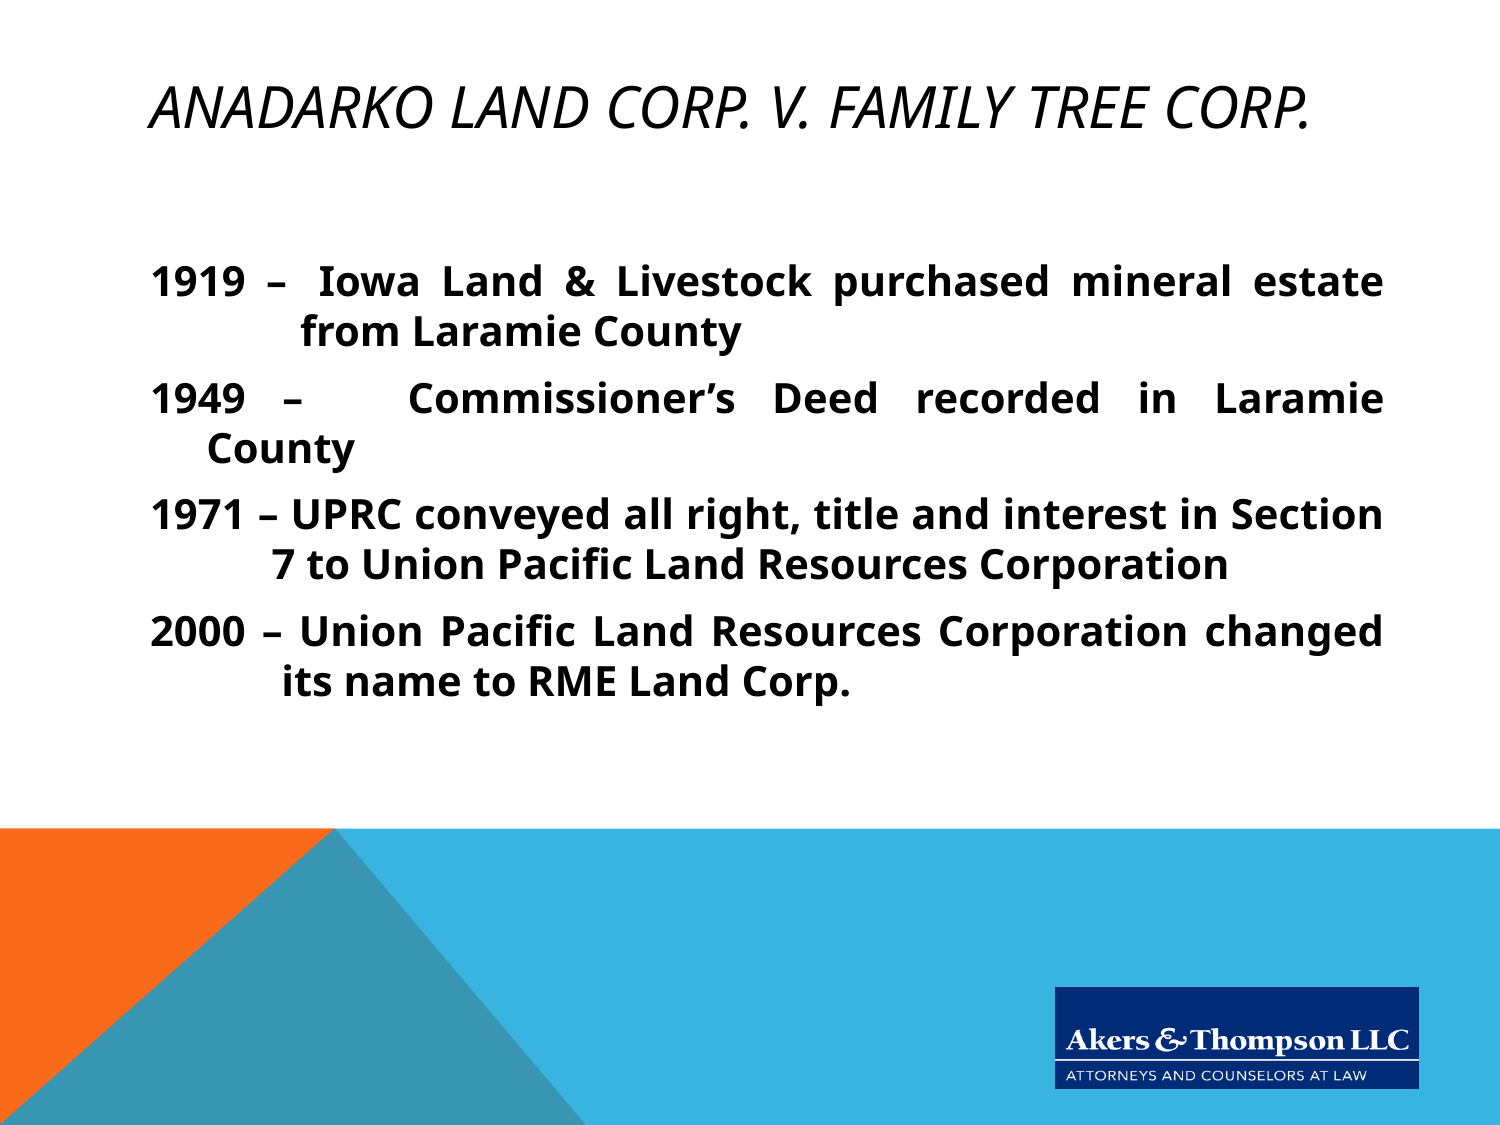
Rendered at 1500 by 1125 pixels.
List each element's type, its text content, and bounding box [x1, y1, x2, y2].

title Anadarko Land Corp. v. Family Tree Corp. [135, 60, 1369, 150]
list 1919 – Iowa Land & Livestock purchased mineral estate from Laramie County 1949 – Commissioner’s Deed recorded in Laramie County 1971 – UPRC conveyed all right, title and interest in Section 7 to Union Pacific Land Resources Corporation 2000 – Union Pacific Land Resources Corporation changed its name to RME Land Corp. [135, 180, 1400, 768]
picture [1054, 987, 1419, 1090]
